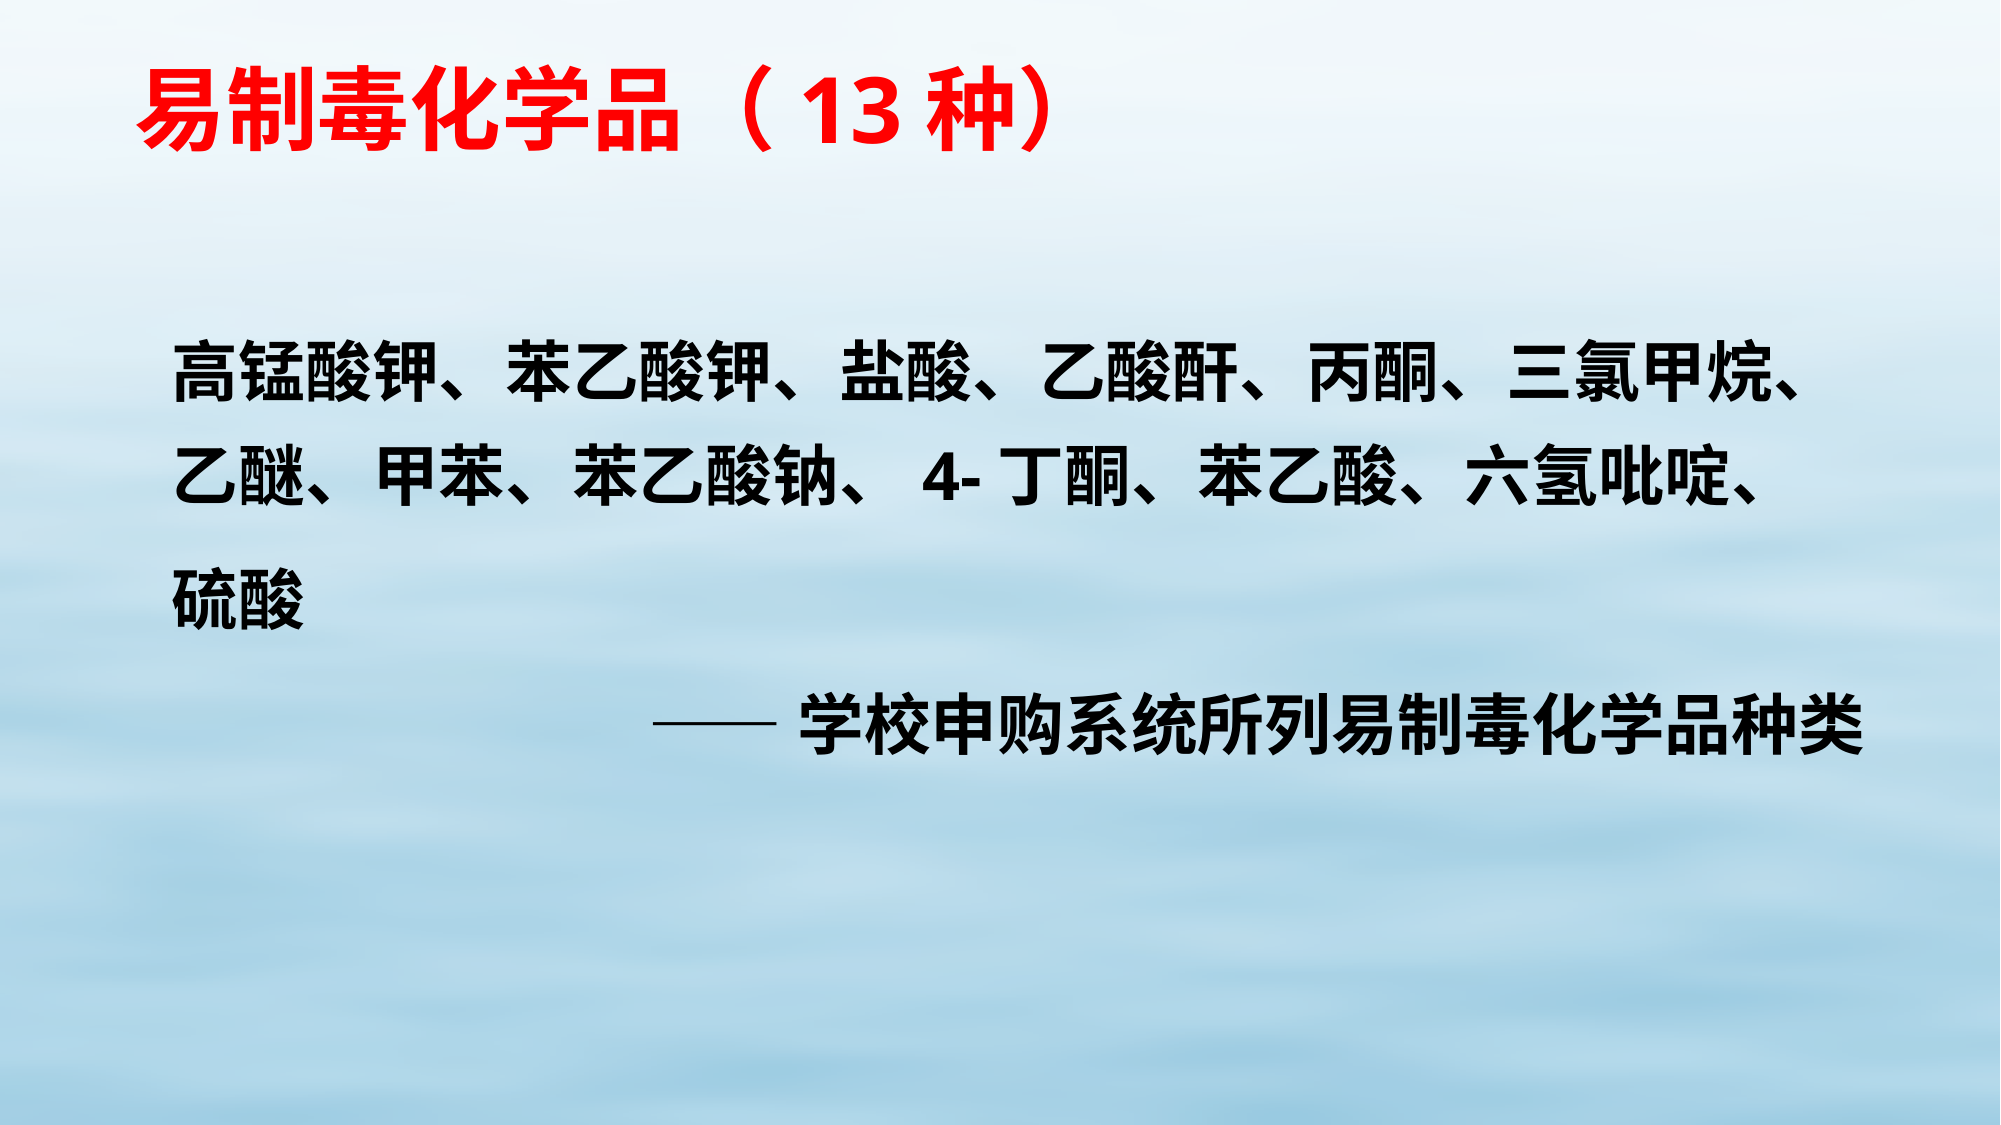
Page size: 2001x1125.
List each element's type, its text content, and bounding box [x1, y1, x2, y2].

list 高锰酸钾、苯乙酸钾、盐酸、乙酸酐、丙酮、三氯甲烷、乙醚、甲苯、苯乙酸钠、4-丁酮、苯乙酸、六氢吡啶、 硫酸 ——学校申购系统所列易制毒化学品种类 [119, 297, 1881, 828]
title 易制毒化学品（13种） [119, 37, 1881, 191]
picture [0, 0, 2000, 1125]
